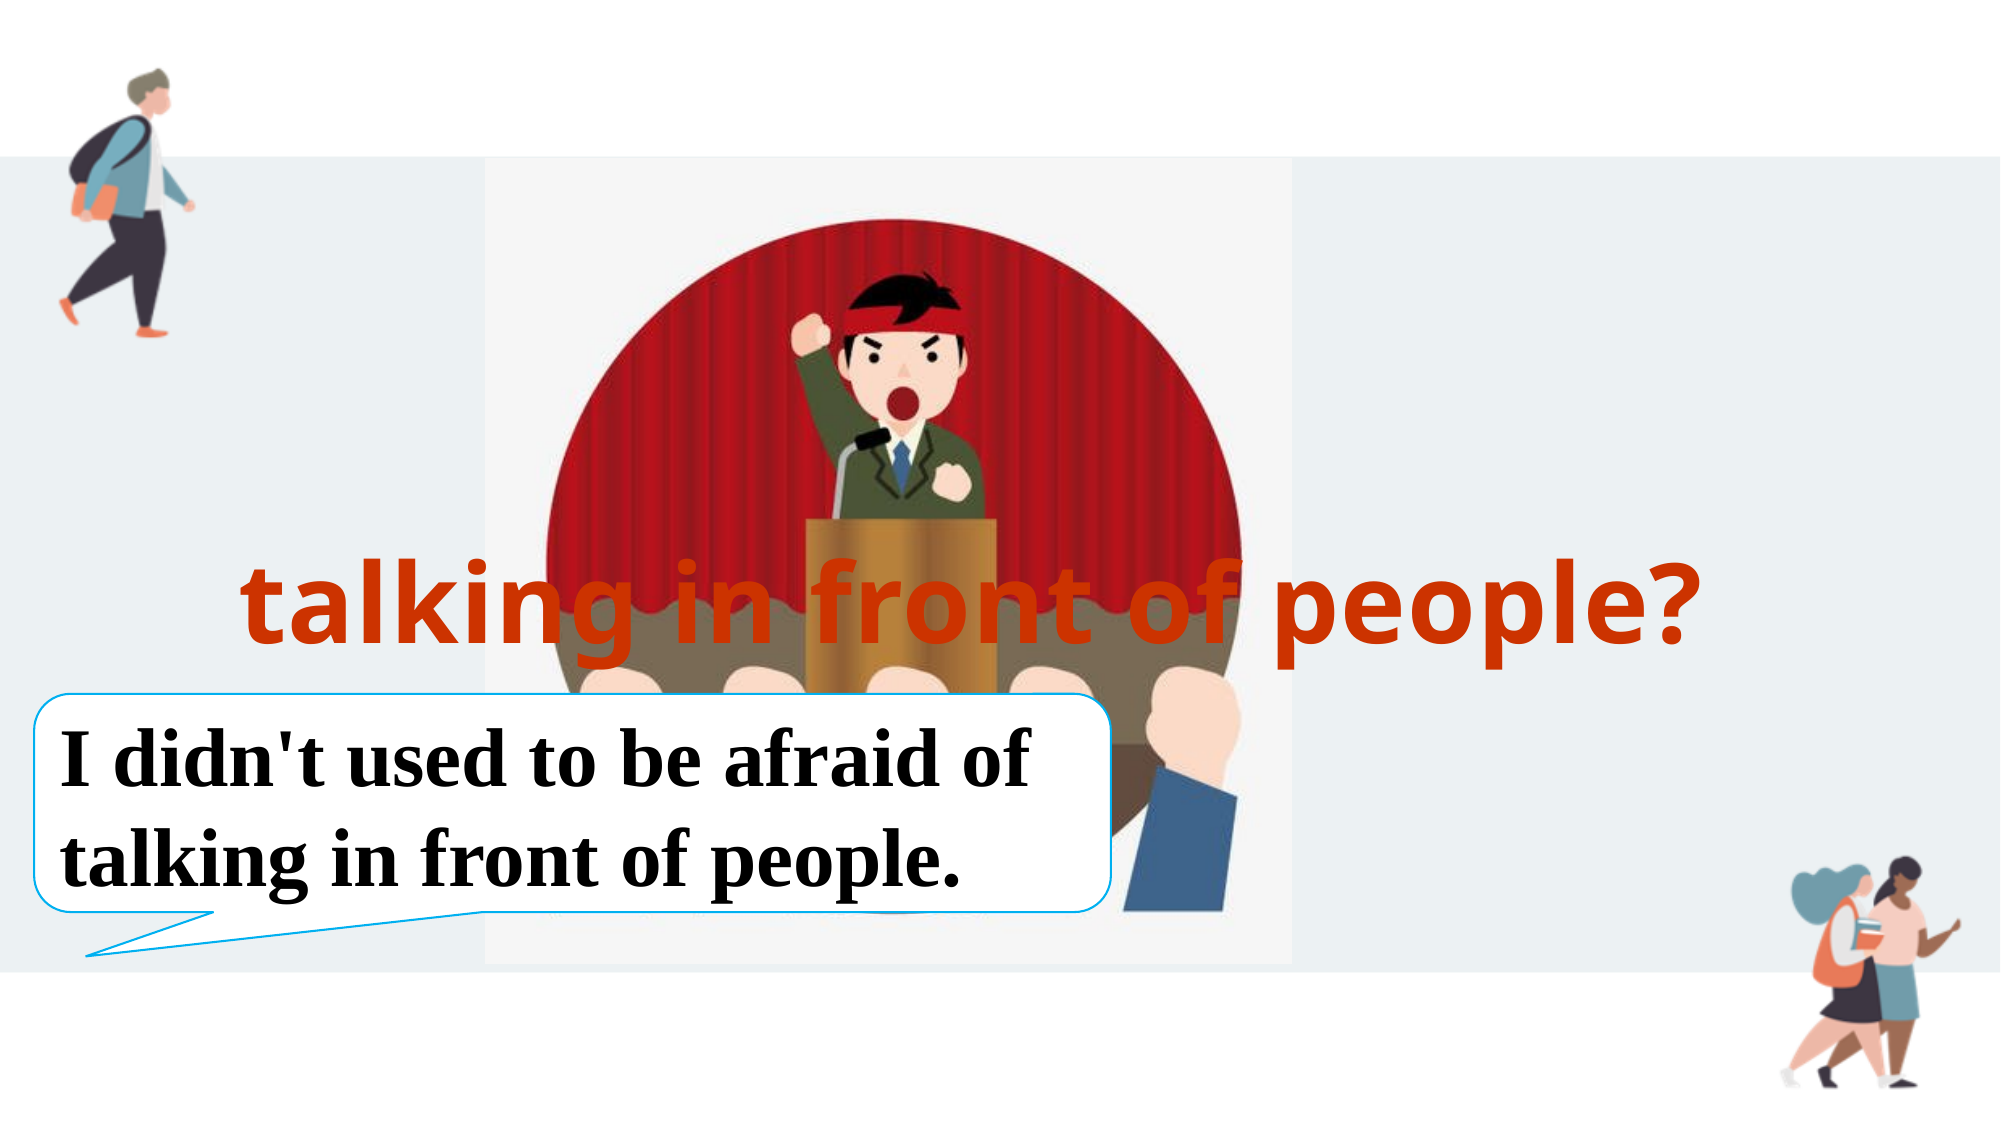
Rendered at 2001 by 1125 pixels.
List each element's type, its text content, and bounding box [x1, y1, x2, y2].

text_box talking in front of people? [1292, 525, 1721, 674]
text_box I didn't used to be afraid of talking in front of people. [33, 692, 485, 958]
picture [0, 0, 2001, 1125]
text_box talking in front of people? [223, 525, 485, 674]
